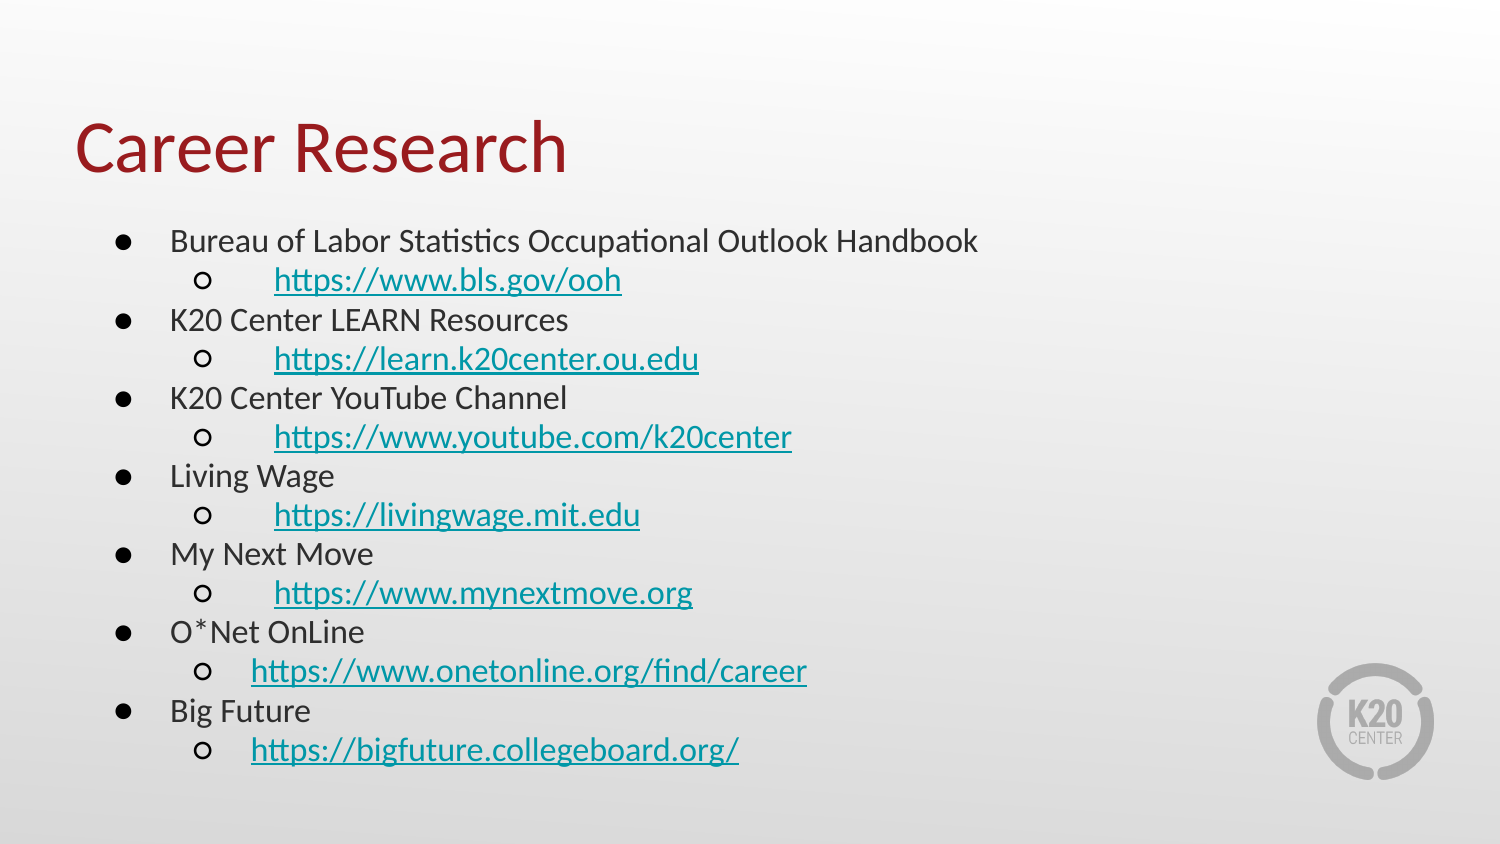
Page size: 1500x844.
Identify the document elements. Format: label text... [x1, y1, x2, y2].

list Bureau of Labor Statistics Occupational Outlook Handbook https://www.bls.gov/ooh K20 Center LEARN Resources https://learn.k20center.ou.edu K20 Center YouTube Channel https://www.youtube.com/k20center Living Wage https://livingwage.mit.edu My Next Move https://www.mynextmove.org O*Net OnLine https://www.onetonline.org/find/career Big Future https://bigfuture.collegeboard.org/ [75, 214, 1425, 779]
picture [1300, 646, 1451, 797]
title Career Research [75, 50, 1425, 191]
